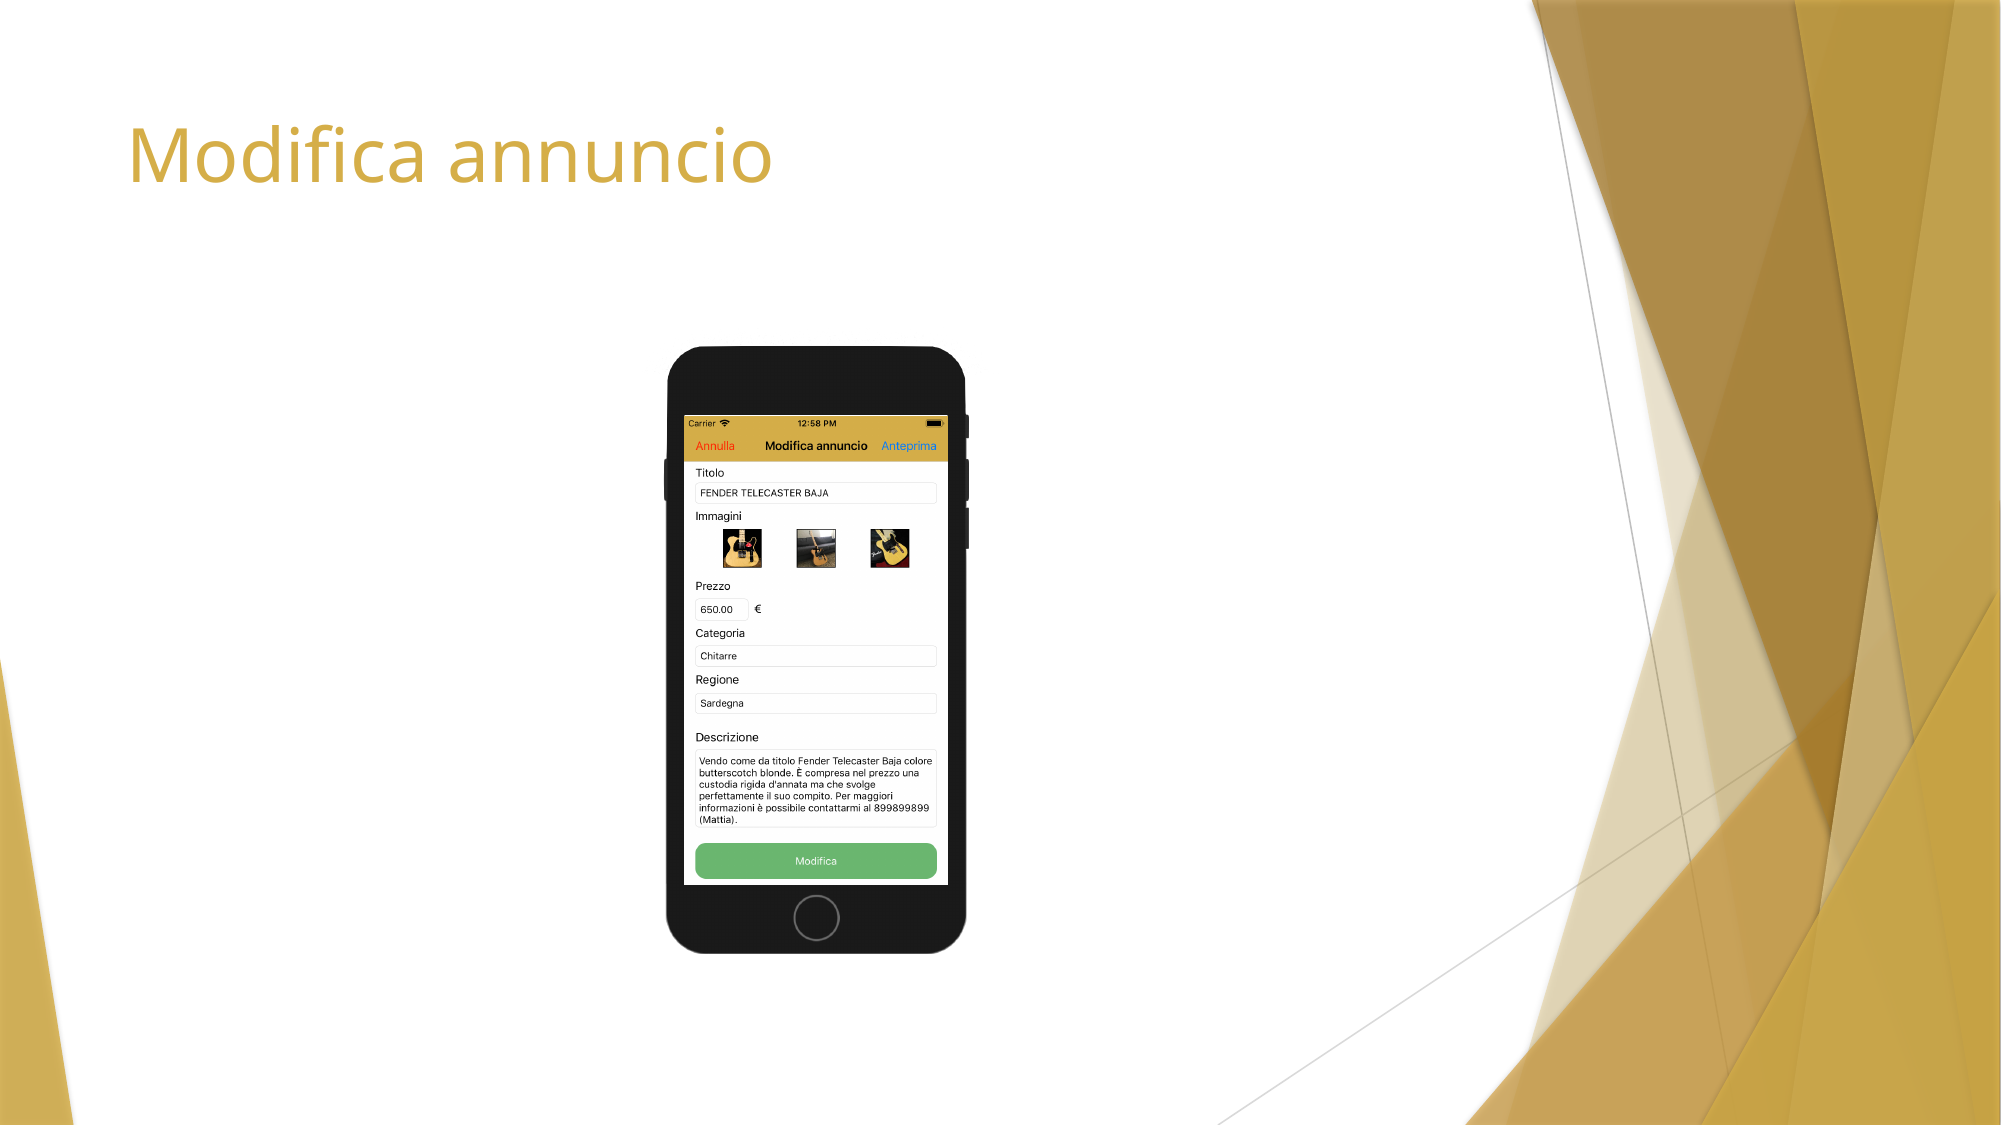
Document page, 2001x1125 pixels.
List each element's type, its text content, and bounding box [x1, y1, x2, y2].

picture [683, 415, 949, 886]
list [609, 316, 1023, 954]
title Modifica annuncio [111, 99, 1522, 317]
